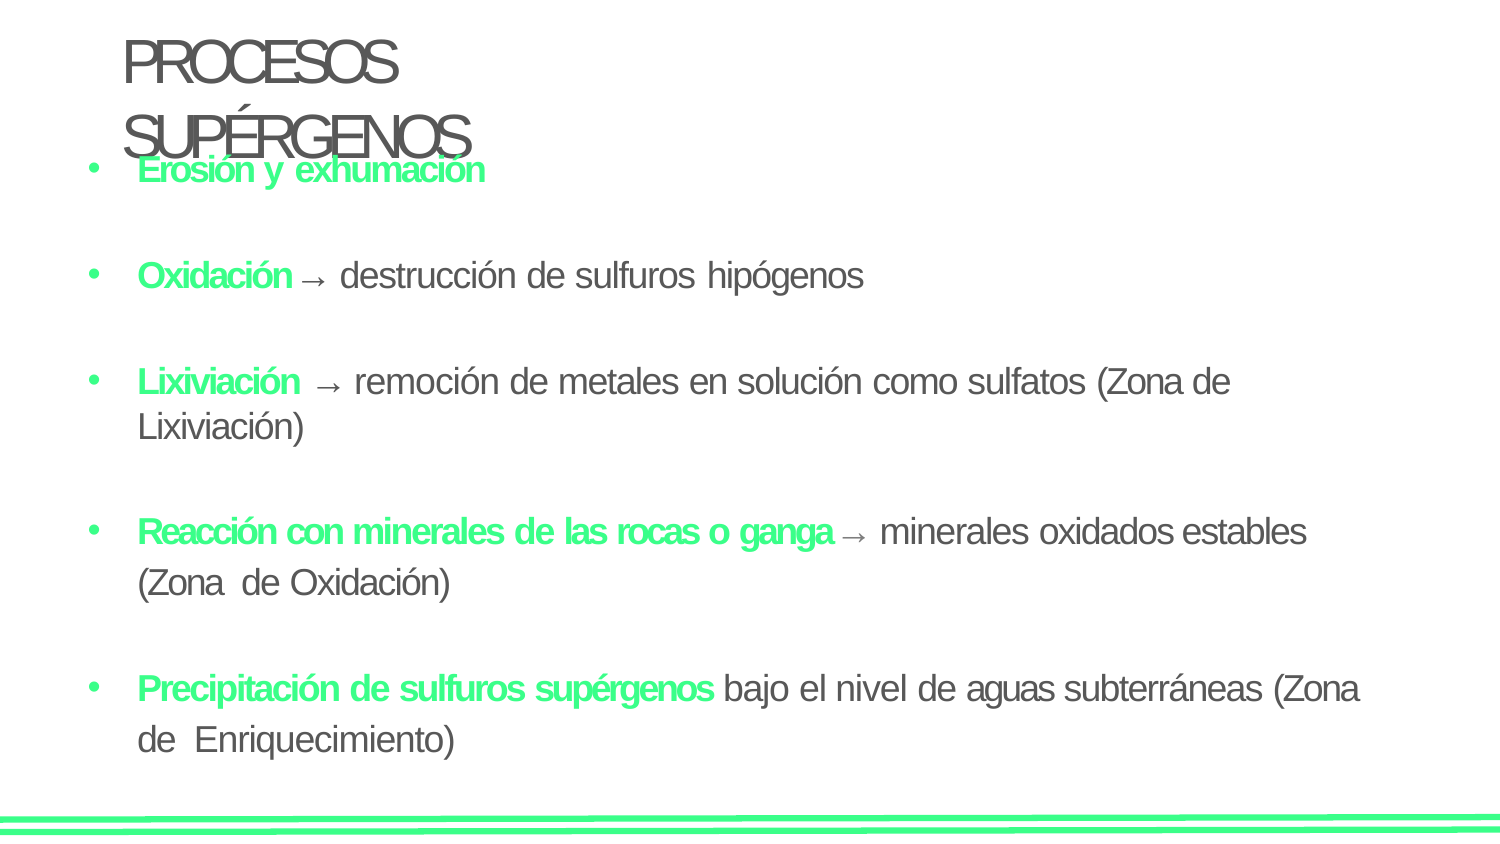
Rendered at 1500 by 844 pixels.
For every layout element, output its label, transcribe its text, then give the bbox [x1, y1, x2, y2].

title PROCESOS SUPÉRGENOS [119, 19, 754, 142]
text_box Erosión y exhumación Oxidación→ destrucción de sulfuros hipógenos Lixiviación → remoción de metales en solución como sulfatos (Zona de Lixiviación) Reacción con minerales de las rocas o ganga→ minerales oxidados estables (Zona de Oxidación) Precipitación de sulfuros supérgenos bajo el nivel de aguas subterráneas (Zona de Enriquecimiento) [85, 142, 1397, 760]
